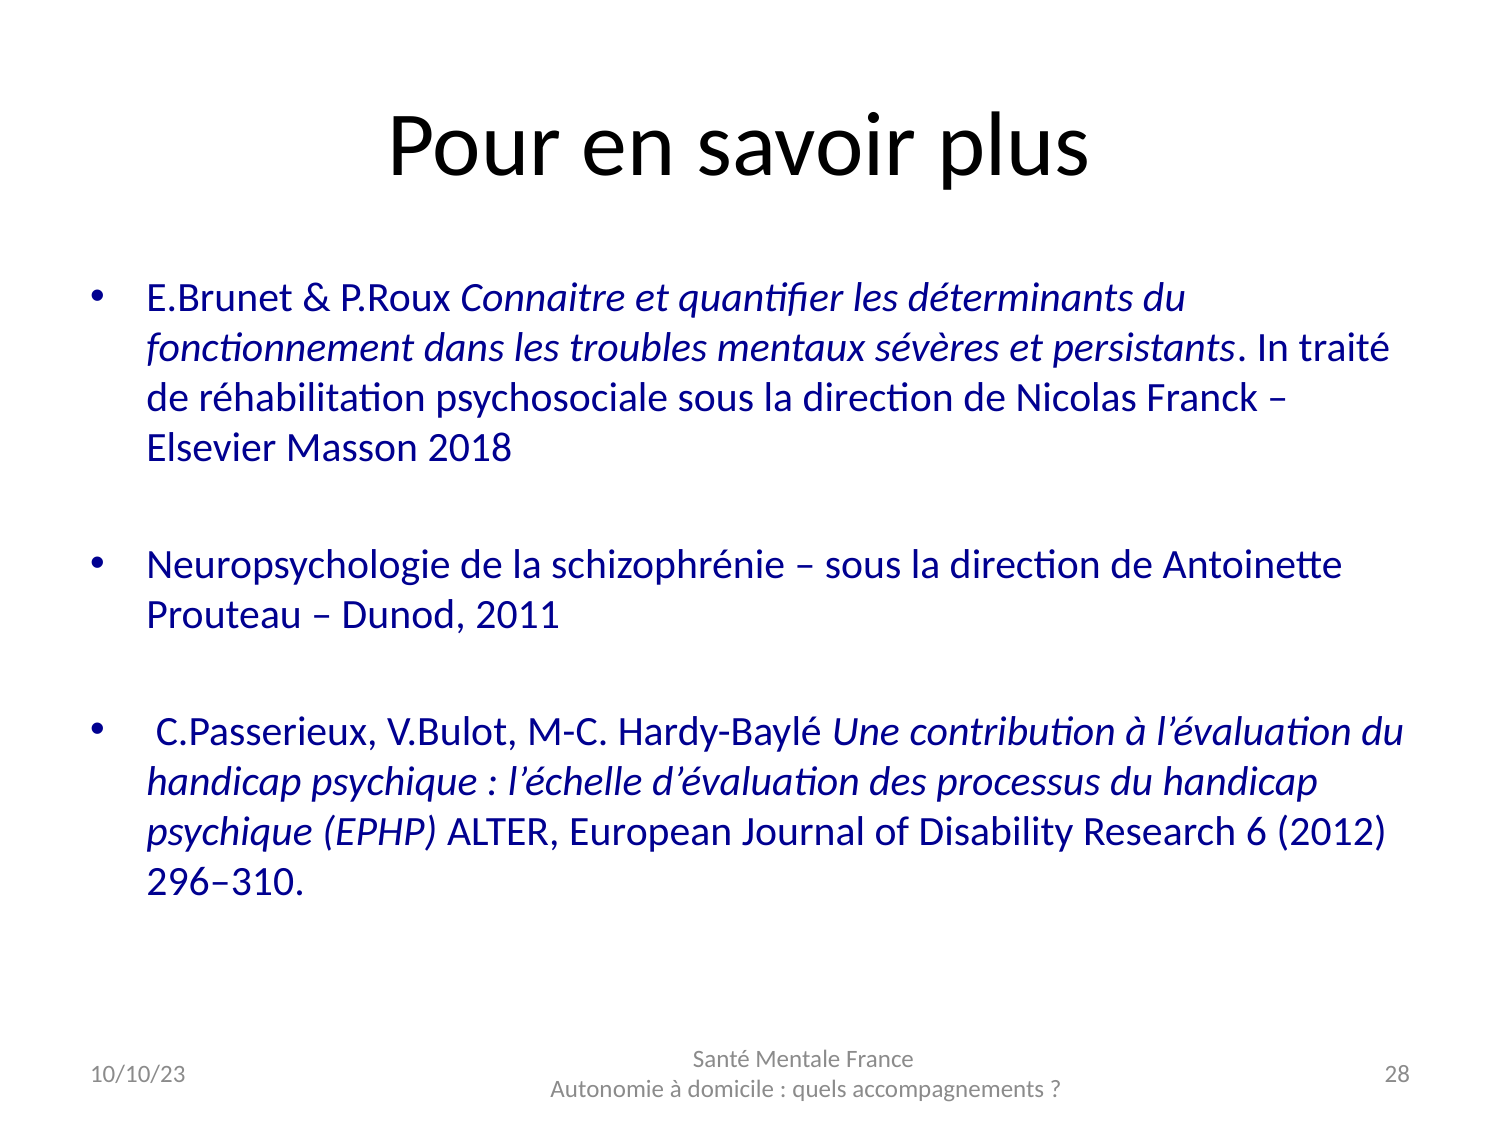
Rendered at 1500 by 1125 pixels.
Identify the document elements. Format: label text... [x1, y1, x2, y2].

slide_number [75, 1042, 425, 1103]
list E.Brunet & P.Roux Connaitre et quantifier les déterminants du fonctionnement dans les troubles mentaux sévères et persistants. In traité de réhabilitation psychosociale sous la direction de Nicolas Franck – Elsevier Masson 2018 Neuropsychologie de la schizophrénie – sous la direction de Antoinette Prouteau – Dunod, 2011 C.Passerieux, V.Bulot, M-C. Hardy-Baylé Une contribution à l’évaluation du handicap psychique : l’échelle d’évaluation des processus du handicap psychique (EPHP) ALTER, European Journal of Disability Research 6 (2012) 296–310. [75, 262, 1425, 1005]
title Pour en savoir plus [75, 45, 1425, 233]
slide_number 28 [1101, 1042, 1425, 1103]
footer Santé Mentale France Autonomie à domicile : quels accompagnements ? [512, 1042, 1101, 1103]
